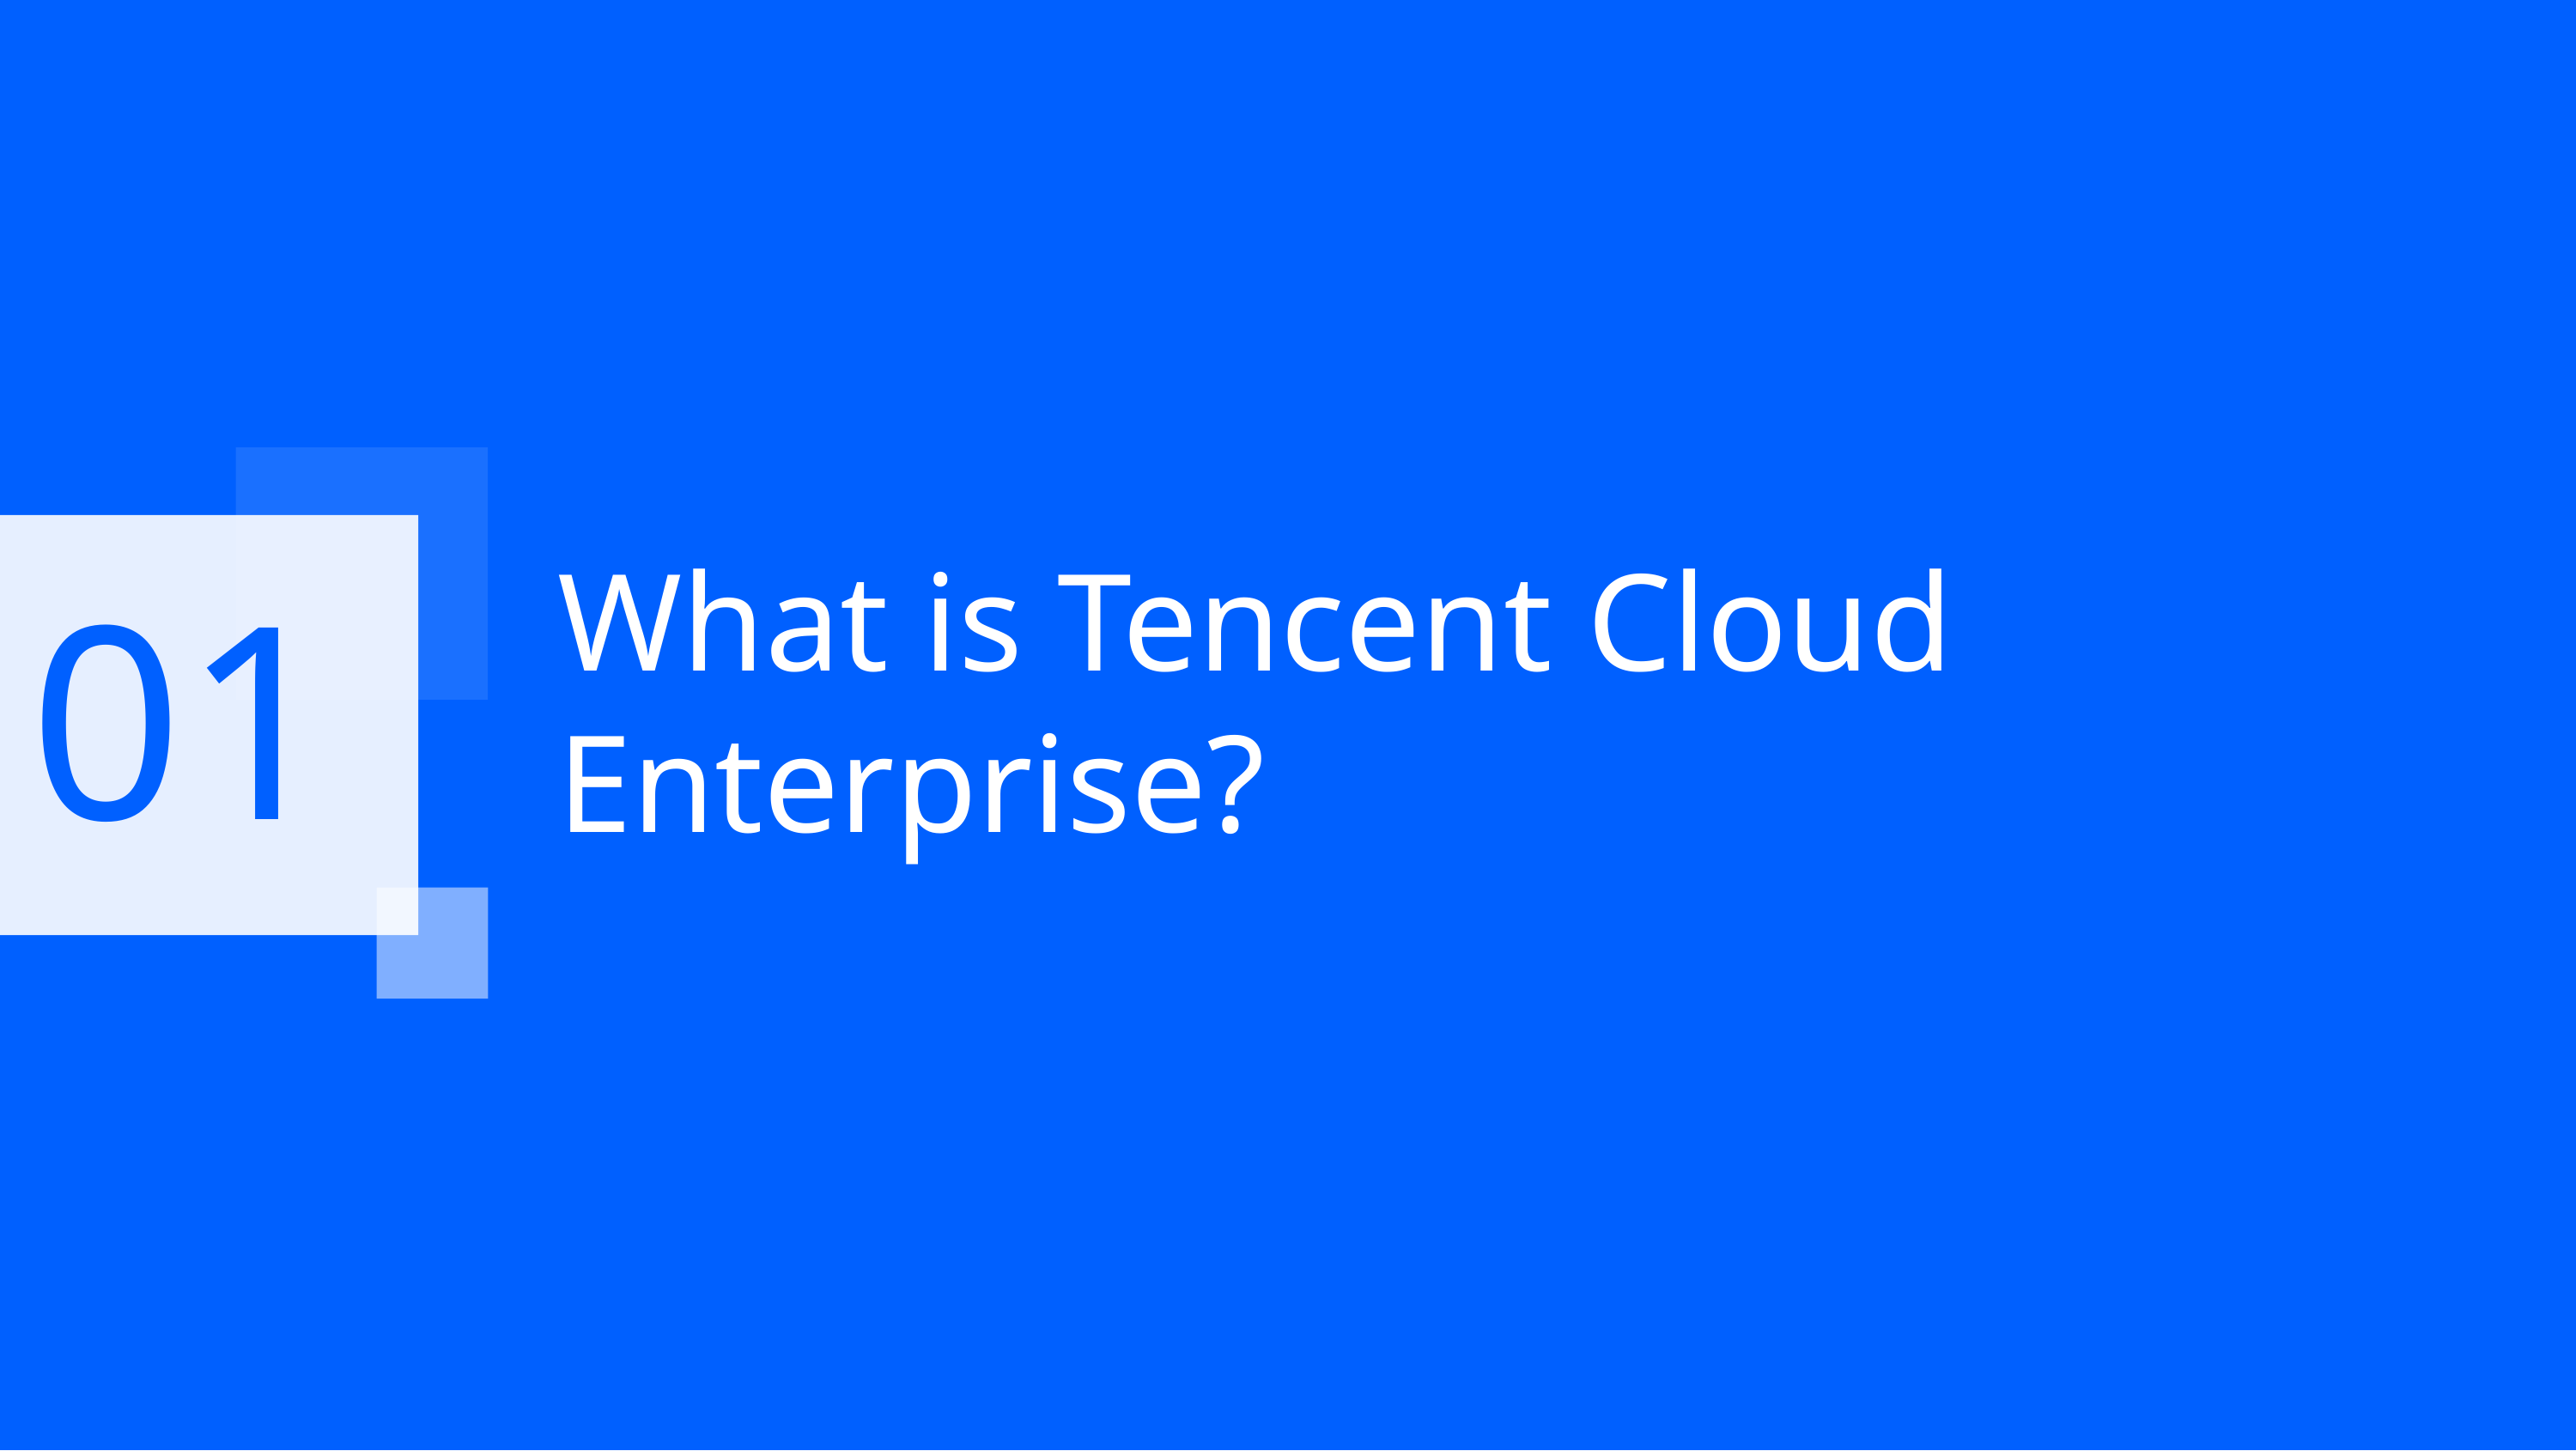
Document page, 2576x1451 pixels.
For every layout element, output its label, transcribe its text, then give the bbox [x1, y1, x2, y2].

text_box 01 [29, 612, 417, 871]
text_box [376, 887, 489, 999]
text_box [235, 447, 489, 700]
text_box What is Tencent Cloud Enterprise? [557, 537, 2576, 859]
text_box [0, 514, 419, 936]
